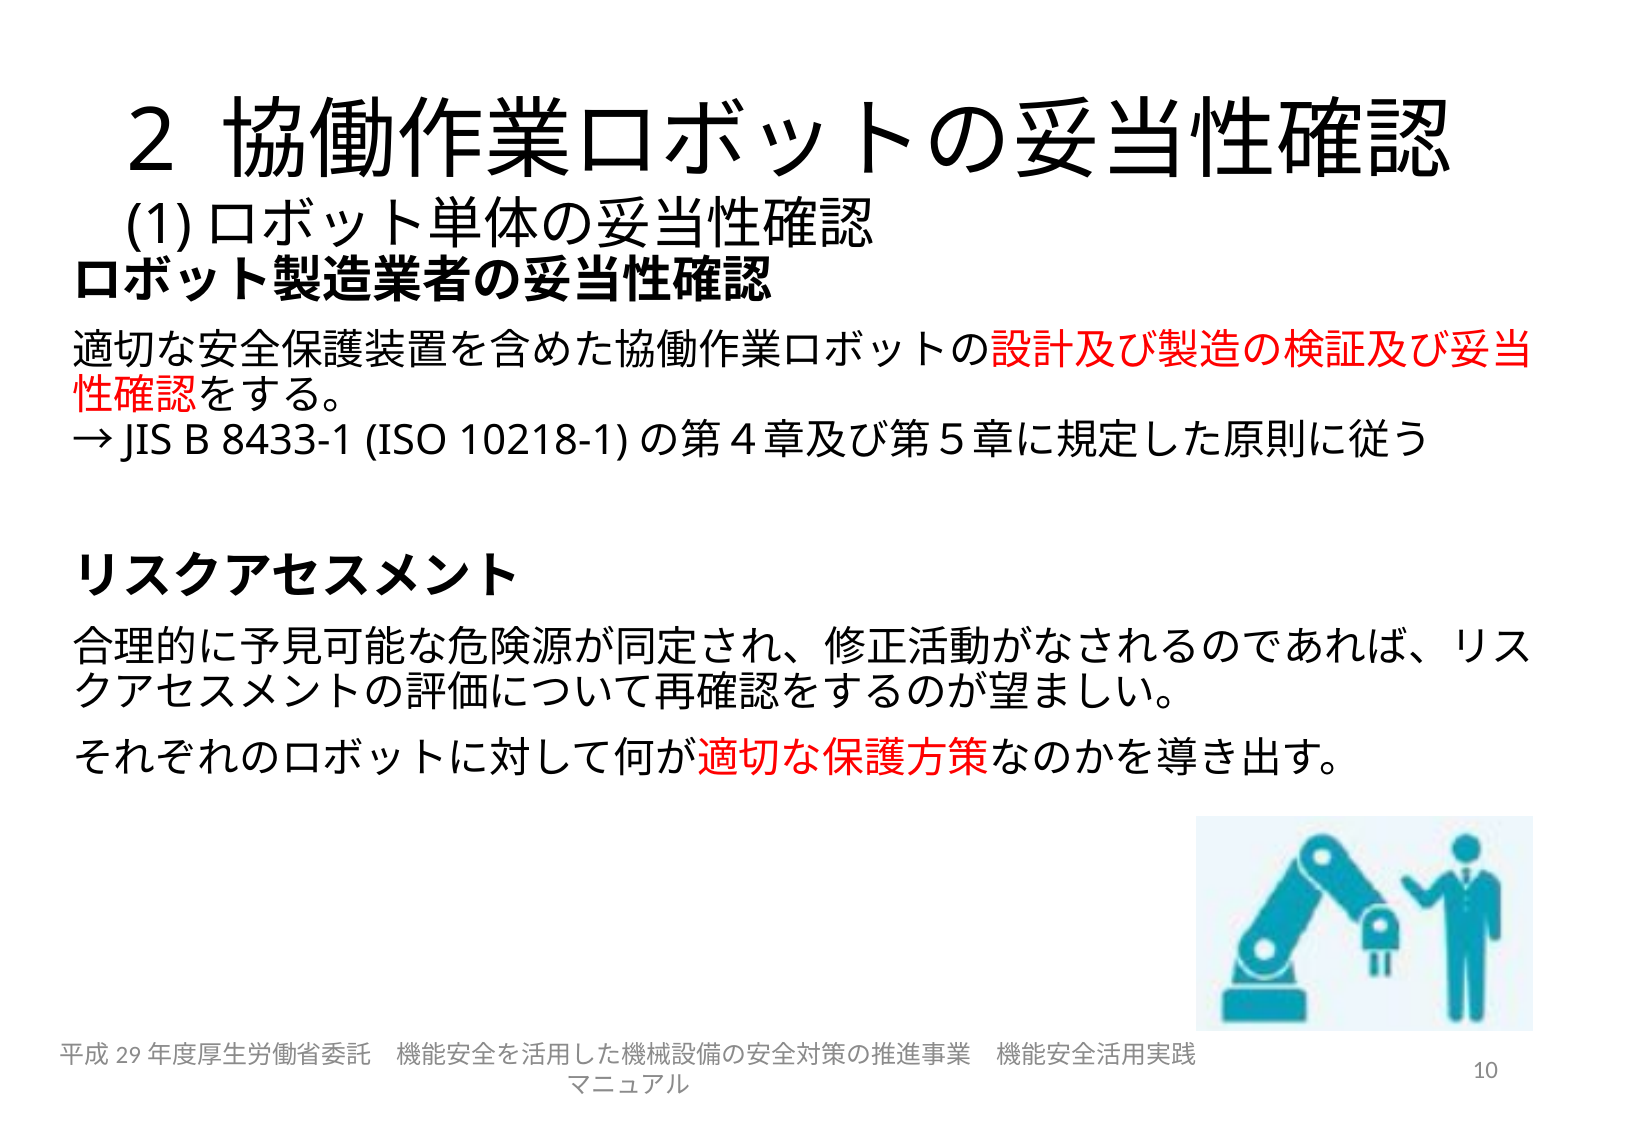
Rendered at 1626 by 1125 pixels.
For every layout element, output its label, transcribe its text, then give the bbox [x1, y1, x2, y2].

title 2 協働作業ロボットの妥当性確認 (1)ロボット単体の妥当性確認 [111, 59, 1514, 246]
footer 平成29年度厚生労働省委託 機能安全を活用した機械設備の安全対策の推進事業 機能安全活用実践マニュアル [34, 1035, 1223, 1103]
slide_number 10 [1295, 1035, 1514, 1103]
picture [1196, 816, 1533, 1031]
list ロボット製造業者の妥当性確認 適切な安全保護装置を含めた協働作業ロボットの設計及び製造の検証及び妥当性確認をする。 →JIS B 8433-1 (ISO 10218-1)の第４章及び第５章に規定した原則に従う リスクアセスメント 合理的に予見可能な危険源が同定され、修正活動がなされるのであれば、リスクアセスメントの評価について再確認をするのが望ましい。 それぞれのロボットに対して何が適切な保護方策なのかを導き出す。 [57, 246, 1568, 803]
